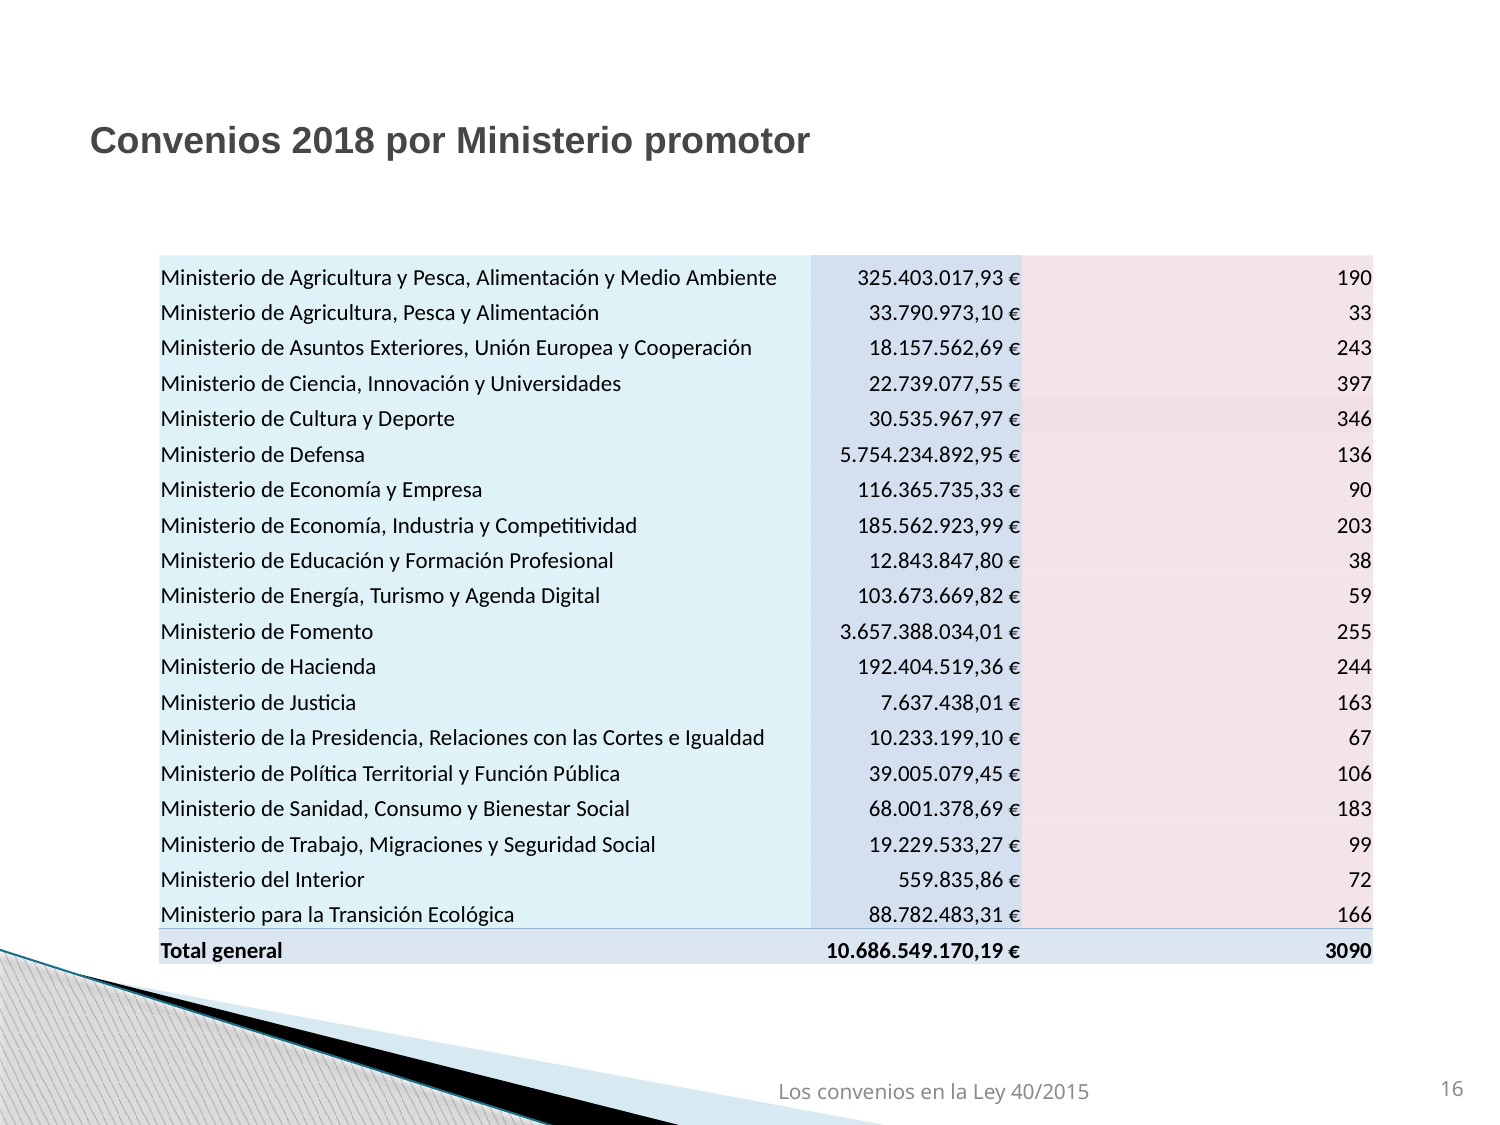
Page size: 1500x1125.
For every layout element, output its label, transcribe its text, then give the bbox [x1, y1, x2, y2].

table_cell 185.562.923,99 € [811, 503, 1022, 539]
table_cell Ministerio para la Transición Ecológica [159, 893, 811, 928]
table_cell Ministerio de Fomento [159, 610, 811, 645]
table_cell 559.835,86 € [811, 858, 1022, 893]
table_cell 30.535.967,97 € [811, 397, 1022, 433]
table_cell 12.843.847,80 € [811, 539, 1022, 574]
table_header 190 [1022, 255, 1373, 291]
table_cell 22.739.077,55 € [811, 362, 1022, 397]
table_cell 136 [1022, 433, 1373, 468]
table_cell Ministerio de Justicia [159, 681, 811, 716]
table_cell 3090 [1022, 929, 1373, 964]
table_cell 90 [1022, 468, 1373, 503]
table_cell Ministerio de Ciencia, Innovación y Universidades [159, 362, 811, 397]
table_cell 67 [1022, 716, 1373, 751]
table_cell 10.686.549.170,19 € [811, 929, 1022, 964]
table_cell Total general [159, 929, 811, 964]
table_cell 68.001.378,69 € [811, 787, 1022, 822]
table_cell 163 [1022, 681, 1373, 716]
table_cell Ministerio de Sanidad, Consumo y Bienestar Social [159, 787, 811, 822]
table_cell 166 [1022, 893, 1373, 928]
table_cell 203 [1022, 503, 1373, 539]
table_cell 19.229.533,27 € [811, 822, 1022, 858]
table_cell 244 [1022, 645, 1373, 681]
table_cell Ministerio del Interior [159, 858, 811, 893]
table_cell 106 [1022, 751, 1373, 787]
table_cell Ministerio de Economía y Empresa [159, 468, 811, 503]
table_cell Ministerio de Defensa [159, 433, 811, 468]
table_cell 88.782.483,31 € [811, 893, 1022, 928]
table_cell 10.233.199,10 € [811, 716, 1022, 751]
table_cell 243 [1022, 326, 1373, 362]
slide_number 16 [1418, 1051, 1479, 1112]
table_cell 255 [1022, 610, 1373, 645]
table_cell 183 [1022, 787, 1373, 822]
table_cell Ministerio de Agricultura, Pesca y Alimentación [159, 291, 811, 326]
table_cell Ministerio de Energía, Turismo y Agenda Digital [159, 574, 811, 610]
table_cell 99 [1022, 822, 1373, 858]
title Convenios 2018 por Ministerio promotor [75, 45, 1425, 233]
table_cell Ministerio de Asuntos Exteriores, Unión Europea y Cooperación [159, 326, 811, 362]
table_cell 33.790.973,10 € [811, 291, 1022, 326]
table_cell Ministerio de Política Territorial y Función Pública [159, 751, 811, 787]
table_cell 346 [1022, 397, 1373, 433]
table_cell 72 [1022, 858, 1373, 893]
table_cell 38 [1022, 539, 1373, 574]
table_cell 3.657.388.034,01 € [811, 610, 1022, 645]
footer Los convenios en la Ley 40/2015 [718, 1051, 1105, 1112]
table_cell 103.673.669,82 € [811, 574, 1022, 610]
table_cell Ministerio de Educación y Formación Profesional [159, 539, 811, 574]
table_cell Ministerio de Cultura y Deporte [159, 397, 811, 433]
table_cell 39.005.079,45 € [811, 751, 1022, 787]
table_cell 397 [1022, 362, 1373, 397]
table_cell Ministerio de la Presidencia, Relaciones con las Cortes e Igualdad [159, 716, 811, 751]
table_cell Ministerio de Hacienda [159, 645, 811, 681]
table_cell Ministerio de Trabajo, Migraciones y Seguridad Social [159, 822, 811, 858]
table_cell 7.637.438,01 € [811, 681, 1022, 716]
table_cell 33 [1022, 291, 1373, 326]
table_header Ministerio de Agricultura y Pesca, Alimentación y Medio Ambiente [159, 255, 811, 291]
table_cell 192.404.519,36 € [811, 645, 1022, 681]
table_cell 59 [1022, 574, 1373, 610]
table_cell 116.365.735,33 € [811, 468, 1022, 503]
table_cell 5.754.234.892,95 € [811, 433, 1022, 468]
table_cell 18.157.562,69 € [811, 326, 1022, 362]
table_header 325.403.017,93 € [811, 255, 1022, 291]
table_cell Ministerio de Economía, Industria y Competitividad [159, 503, 811, 539]
